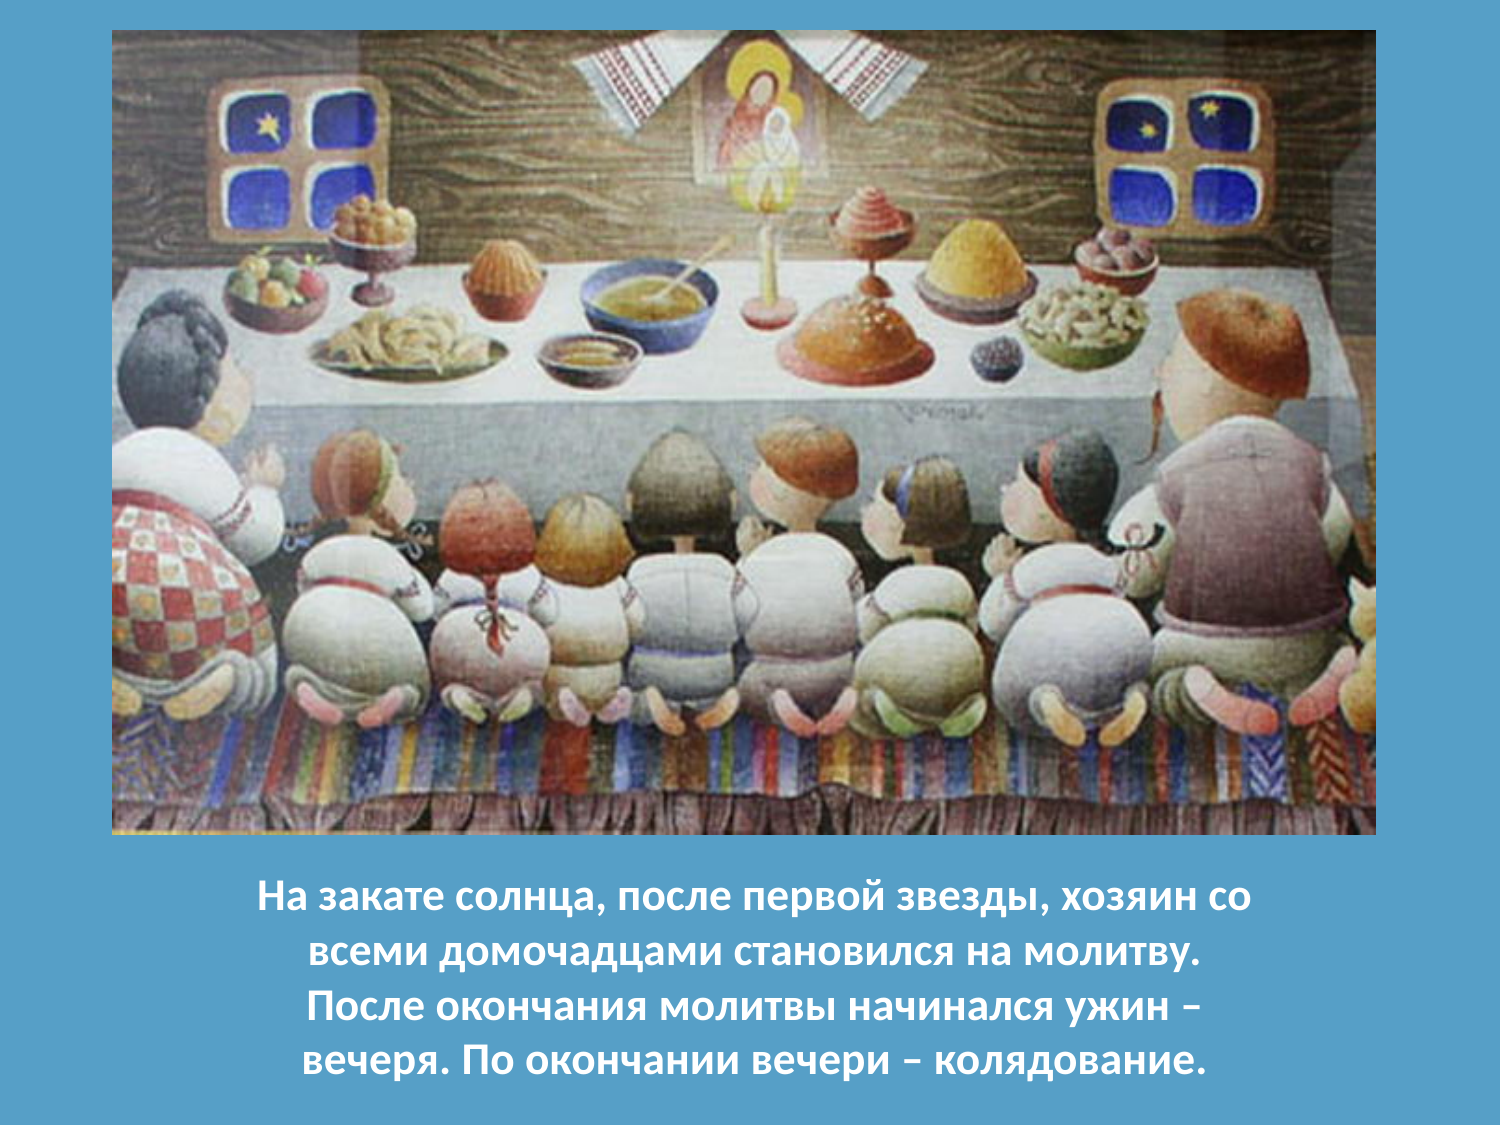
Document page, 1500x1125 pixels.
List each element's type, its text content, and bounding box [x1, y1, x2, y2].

subtitle На закате солнца, после первой звезды, хозяин со всеми домочадцами становился на молитву. После окончания молитвы начинался ужин – вечеря. По окончании вечери – колядование. [229, 857, 1281, 1095]
picture [111, 30, 1377, 835]
